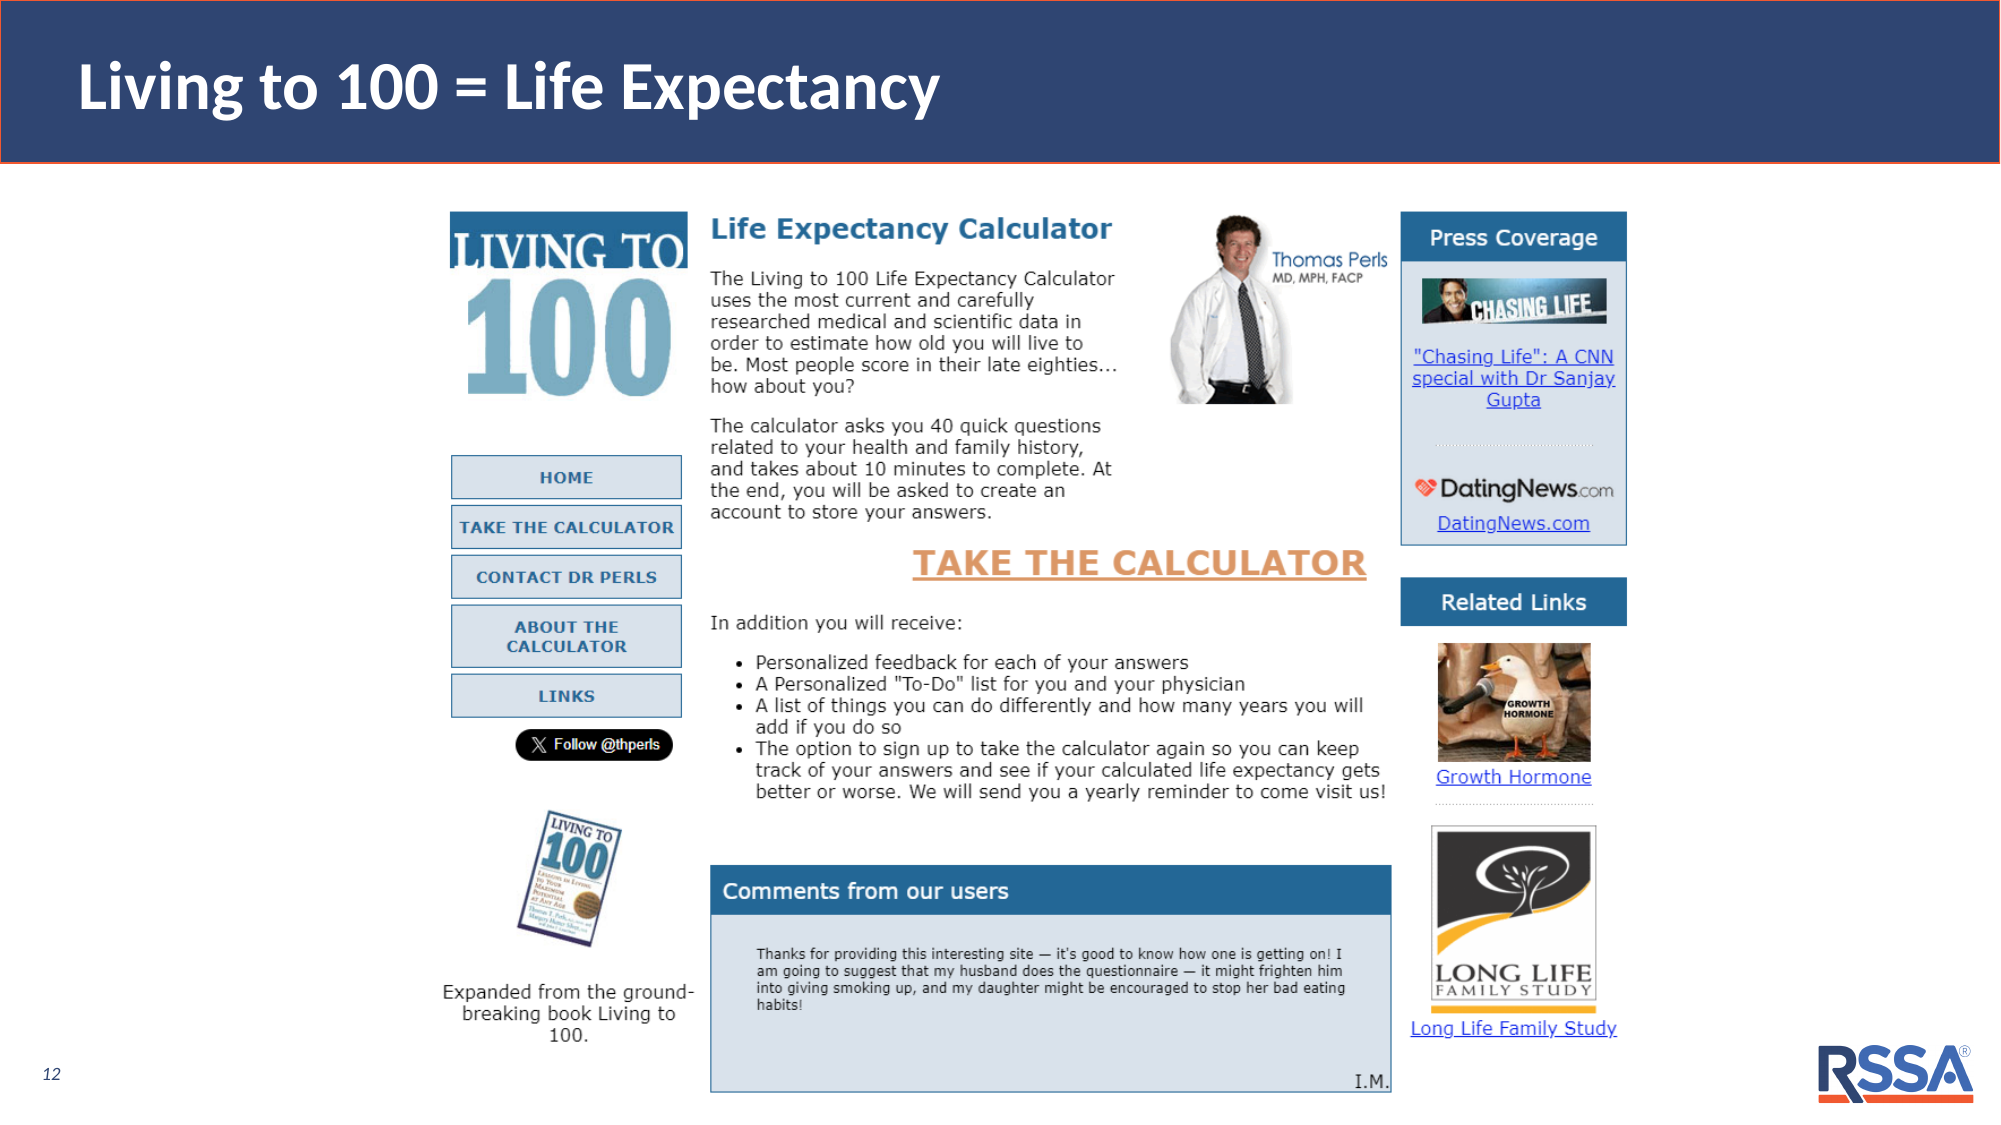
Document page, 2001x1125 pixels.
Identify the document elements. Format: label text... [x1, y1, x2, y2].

title Living to 100 = Life Expectancy [64, 8, 1789, 155]
slide_number 12 [26, 1043, 182, 1104]
picture [1818, 1045, 1974, 1106]
picture [424, 172, 1704, 1104]
